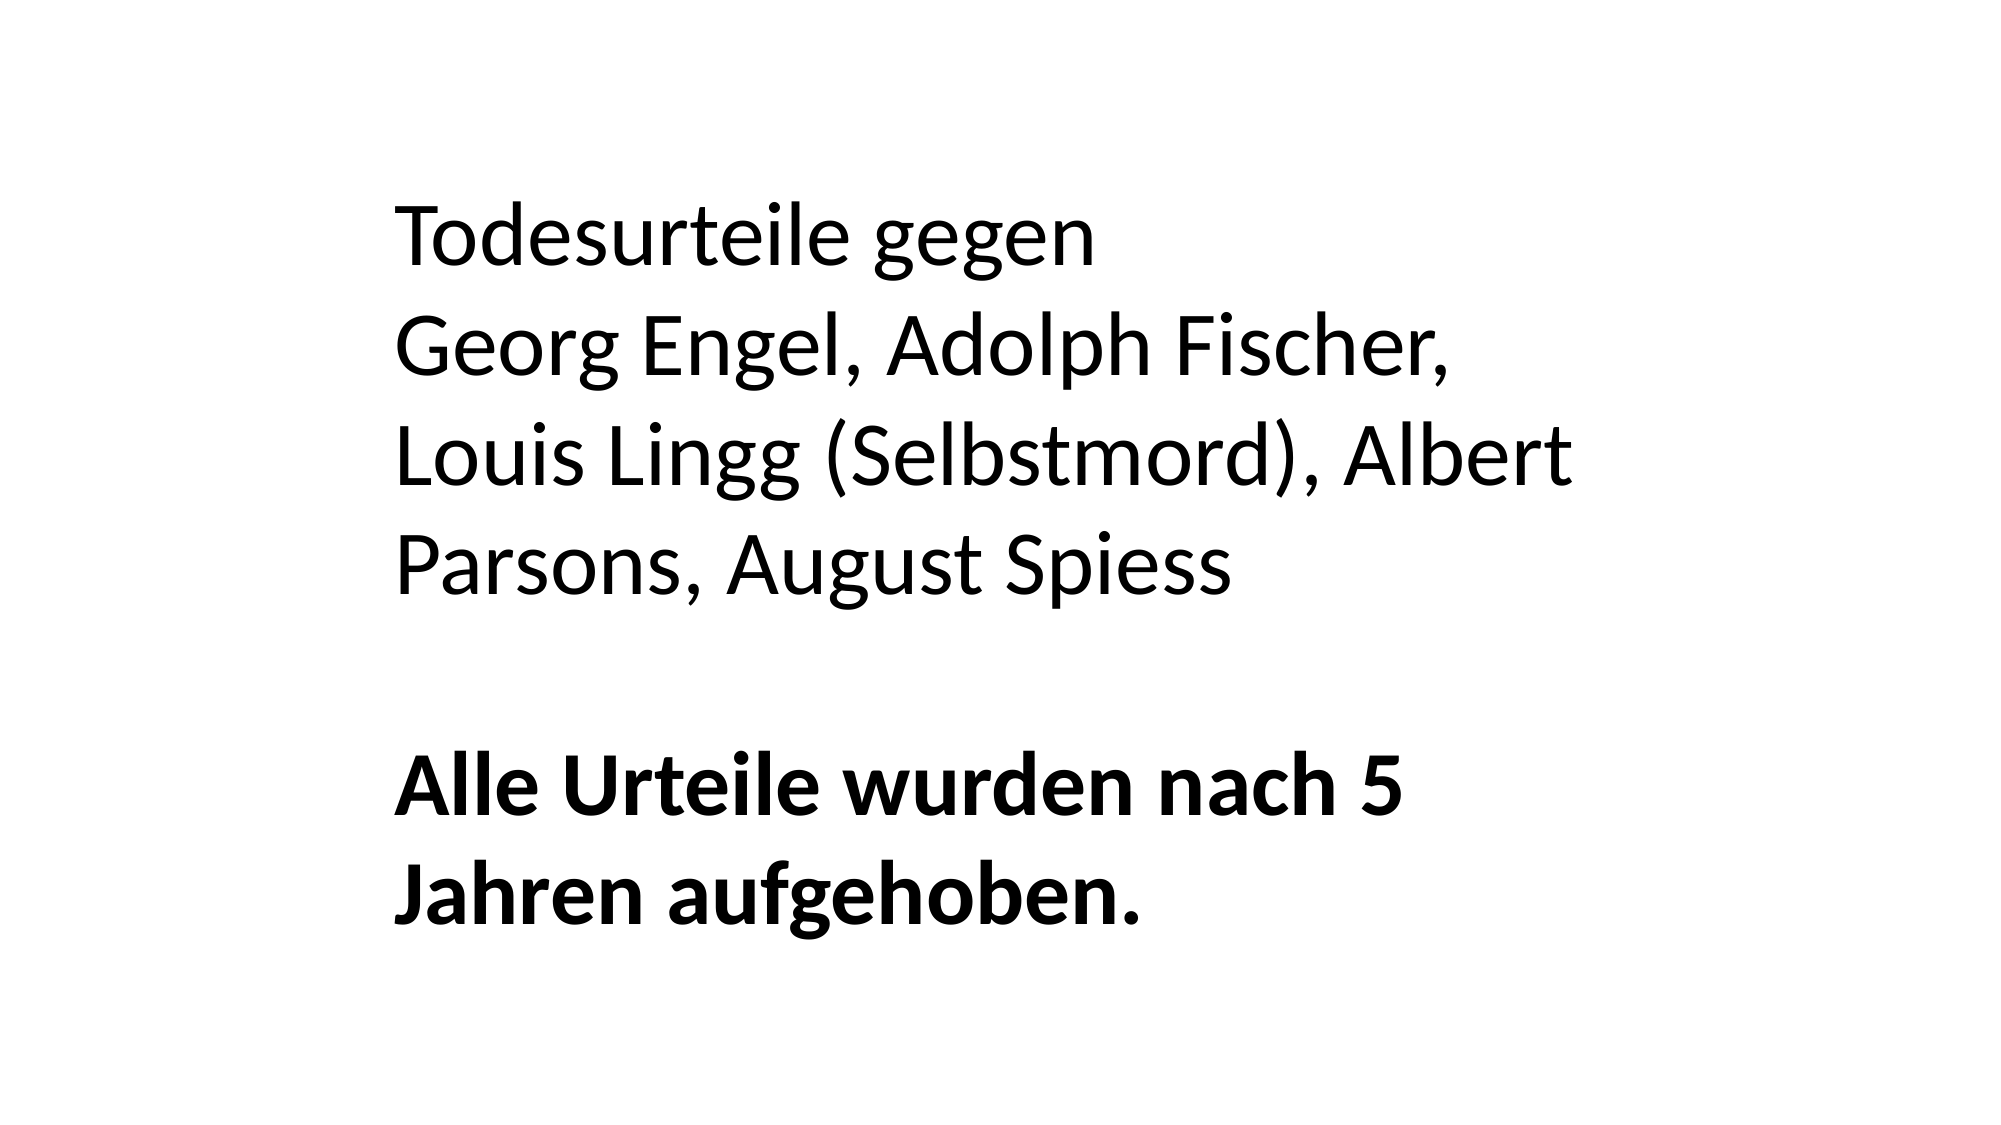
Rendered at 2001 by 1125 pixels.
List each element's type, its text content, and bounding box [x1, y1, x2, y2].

text_box Todesurteile gegen Georg Engel, Adolph Fischer, Louis Lingg (Selbstmord), Albert Parsons, August Spiess Alle Urteile wurden nach 5 Jahren aufgehoben. [379, 166, 1621, 951]
